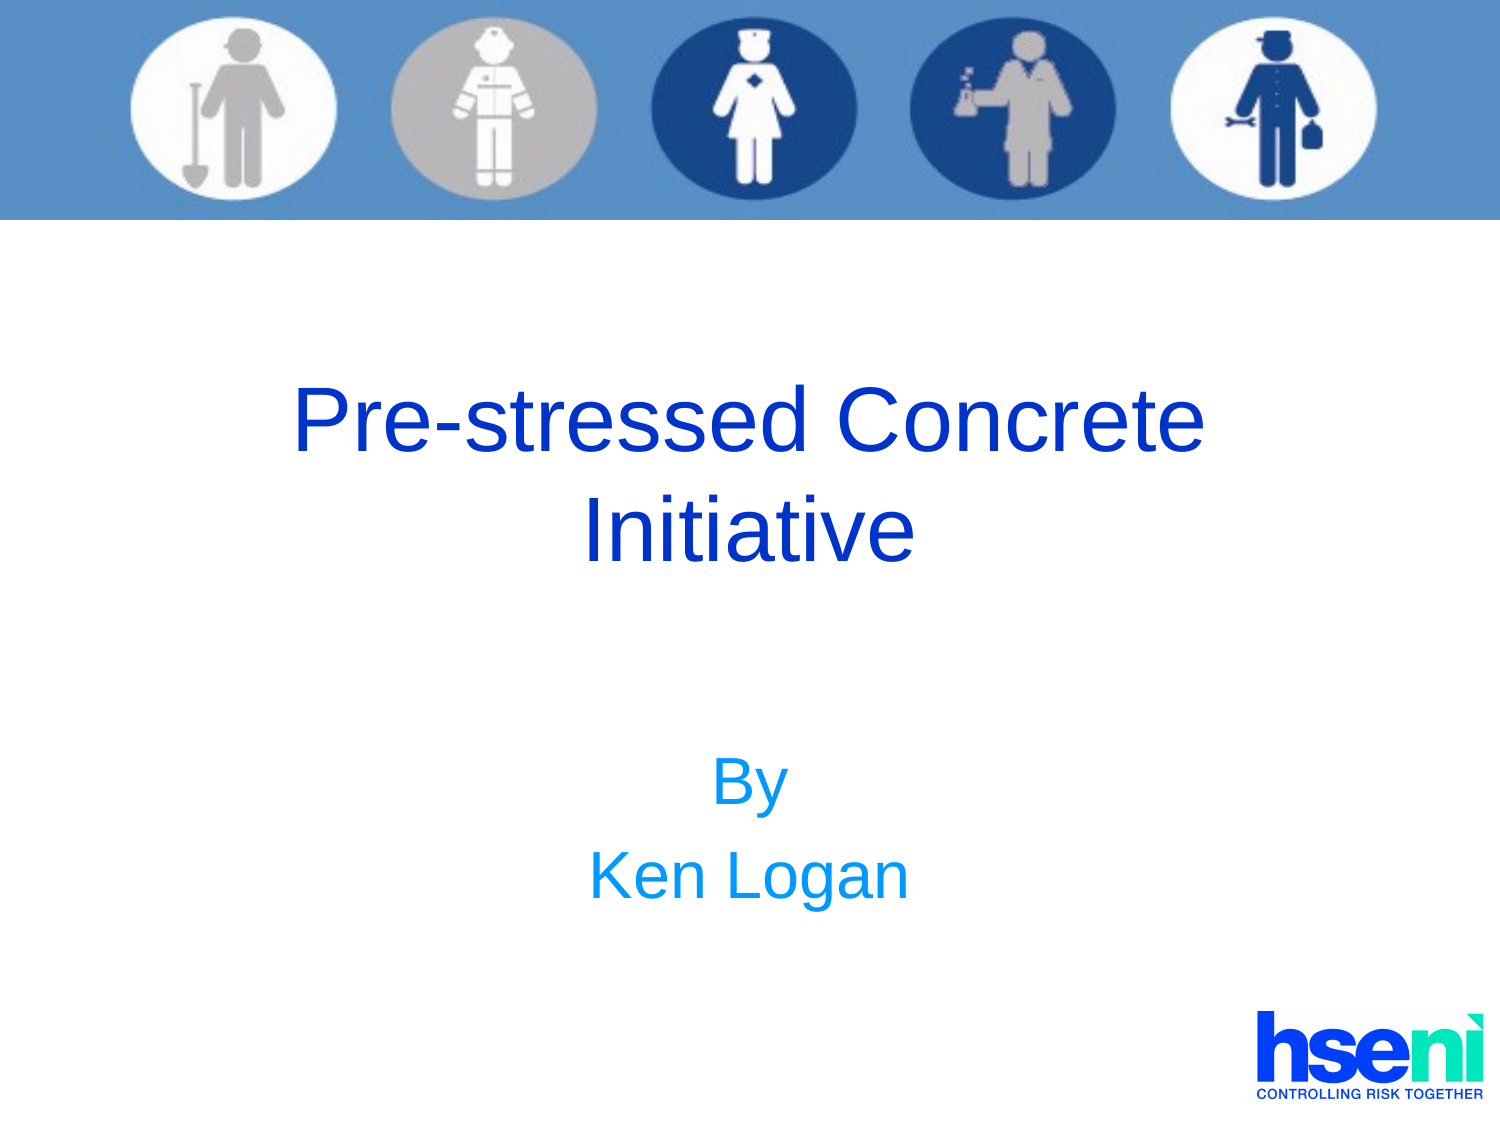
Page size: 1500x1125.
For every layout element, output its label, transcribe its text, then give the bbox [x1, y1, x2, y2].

title Pre-stressed Concrete Initiative [112, 349, 1388, 591]
picture [1257, 1011, 1483, 1099]
picture [0, 0, 1500, 220]
subtitle By Ken Logan [224, 637, 1276, 926]
